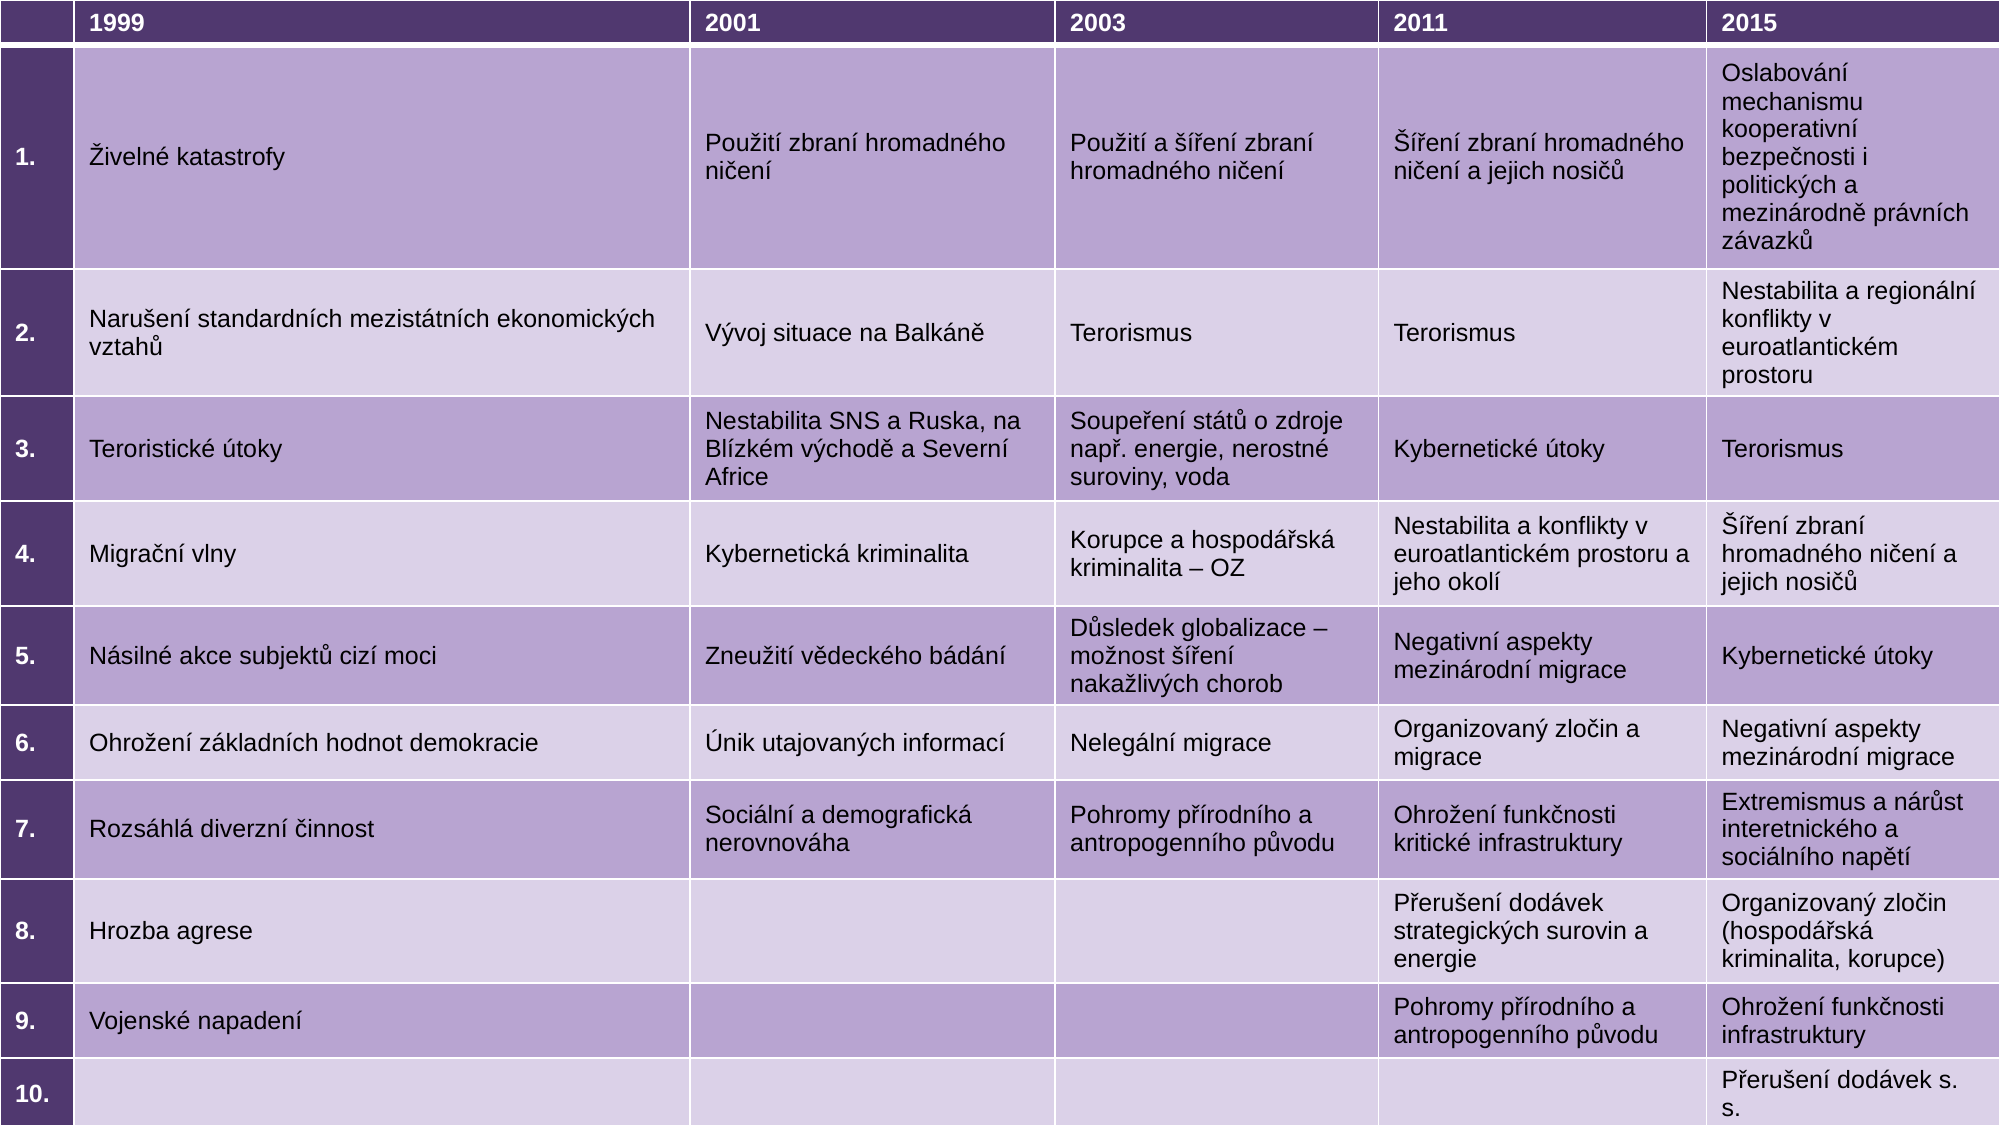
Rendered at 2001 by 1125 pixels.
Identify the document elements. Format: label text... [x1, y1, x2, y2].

table_cell Terorismus [1379, 270, 1706, 395]
table_cell Nestabilita SNS a Ruska, na Blízkém východě a Severní Africe [691, 397, 1054, 500]
table_cell Rozsáhlá diverzní činnost [75, 781, 689, 878]
table_cell 10. [1, 1059, 73, 1125]
table_cell Šíření zbraní hromadného ničení a jejich nosičů [1707, 502, 1999, 605]
table_cell [691, 1059, 1054, 1125]
table_header 2001 [691, 1, 1054, 42]
table_cell Nestabilita a konflikty v euroatlantickém prostoru a jeho okolí [1379, 502, 1706, 605]
table_cell [691, 880, 1054, 982]
table_cell Kybernetické útoky [1379, 397, 1706, 500]
table_cell 2. [1, 270, 73, 395]
table_cell Kybernetická kriminalita [691, 502, 1054, 605]
table_cell [75, 1059, 689, 1125]
table_cell 4. [1, 502, 73, 605]
table_cell Přerušení dodávek strategických surovin a energie [1379, 880, 1706, 982]
table_cell [1056, 880, 1378, 982]
table_cell 9. [1, 984, 73, 1057]
table_cell [691, 984, 1054, 1057]
table_cell Narušení standardních mezistátních ekonomických vztahů [75, 270, 689, 395]
table_cell [1379, 1059, 1706, 1125]
table_header 2011 [1379, 1, 1706, 42]
table_cell Nelegální migrace [1056, 706, 1378, 779]
table_cell Terorismus [1056, 270, 1378, 395]
table_cell Vývoj situace na Balkáně [691, 270, 1054, 395]
table_cell Šíření zbraní hromadného ničení a jejich nosičů [1379, 48, 1706, 268]
table_cell Ohrožení funkčnosti kritické infrastruktury [1379, 781, 1706, 878]
table_cell Korupce a hospodářská kriminalita – OZ [1056, 502, 1378, 605]
table_cell Soupeření států o zdroje např. energie, nerostné suroviny, voda [1056, 397, 1378, 500]
table_cell Negativní aspekty mezinárodní migrace [1707, 706, 1999, 779]
table_cell Vojenské napadení [75, 984, 689, 1057]
table_cell Únik utajovaných informací [691, 706, 1054, 779]
table_cell Teroristické útoky [75, 397, 689, 500]
table_header 1999 [75, 1, 689, 42]
table_cell Přerušení dodávek s. s. [1707, 1059, 1999, 1125]
table_cell Použití zbraní hromadného ničení [691, 48, 1054, 268]
table_cell 6. [1, 706, 73, 779]
table_cell 3. [1, 397, 73, 500]
table_header 2003 [1056, 1, 1378, 42]
table_cell Migrační vlny [75, 502, 689, 605]
table_cell Důsledek globalizace – možnost šíření nakažlivých chorob [1056, 607, 1378, 704]
table_cell Nestabilita a regionální konflikty v euroatlantickém prostoru [1707, 270, 1999, 395]
table_cell 1. [1, 48, 73, 268]
table_cell 5. [1, 607, 73, 704]
table_cell Ohrožení funkčnosti infrastruktury [1707, 984, 1999, 1057]
table_header 2015 [1707, 1, 1999, 42]
table_cell Extremismus a nárůst interetnického a sociálního napětí [1707, 781, 1999, 878]
table_cell Terorismus [1707, 397, 1999, 500]
table_cell Hrozba agrese [75, 880, 689, 982]
table_cell [1056, 1059, 1378, 1125]
table_cell 8. [1, 880, 73, 982]
table_cell Použití a šíření zbraní hromadného ničení [1056, 48, 1378, 268]
table_cell Oslabování mechanismu kooperativní bezpečnosti i politických a mezinárodně právních závazků [1707, 48, 1999, 268]
table_cell Organizovaný zločin (hospodářská kriminalita, korupce) [1707, 880, 1999, 982]
table_cell Pohromy přírodního a antropogenního původu [1056, 781, 1378, 878]
table_cell Pohromy přírodního a antropogenního původu [1379, 984, 1706, 1057]
table_cell Sociální a demografická nerovnováha [691, 781, 1054, 878]
table_cell [1056, 984, 1378, 1057]
table_cell Násilné akce subjektů cizí moci [75, 607, 689, 704]
table_header [1, 1, 73, 42]
table_cell Ohrožení základních hodnot demokracie [75, 706, 689, 779]
table_cell Organizovaný zločin a migrace [1379, 706, 1706, 779]
table_cell Kybernetické útoky [1707, 607, 1999, 704]
table_cell Zneužití vědeckého bádání [691, 607, 1054, 704]
table_cell 7. [1, 781, 73, 878]
table_cell Živelné katastrofy [75, 48, 689, 268]
table_cell Negativní aspekty mezinárodní migrace [1379, 607, 1706, 704]
